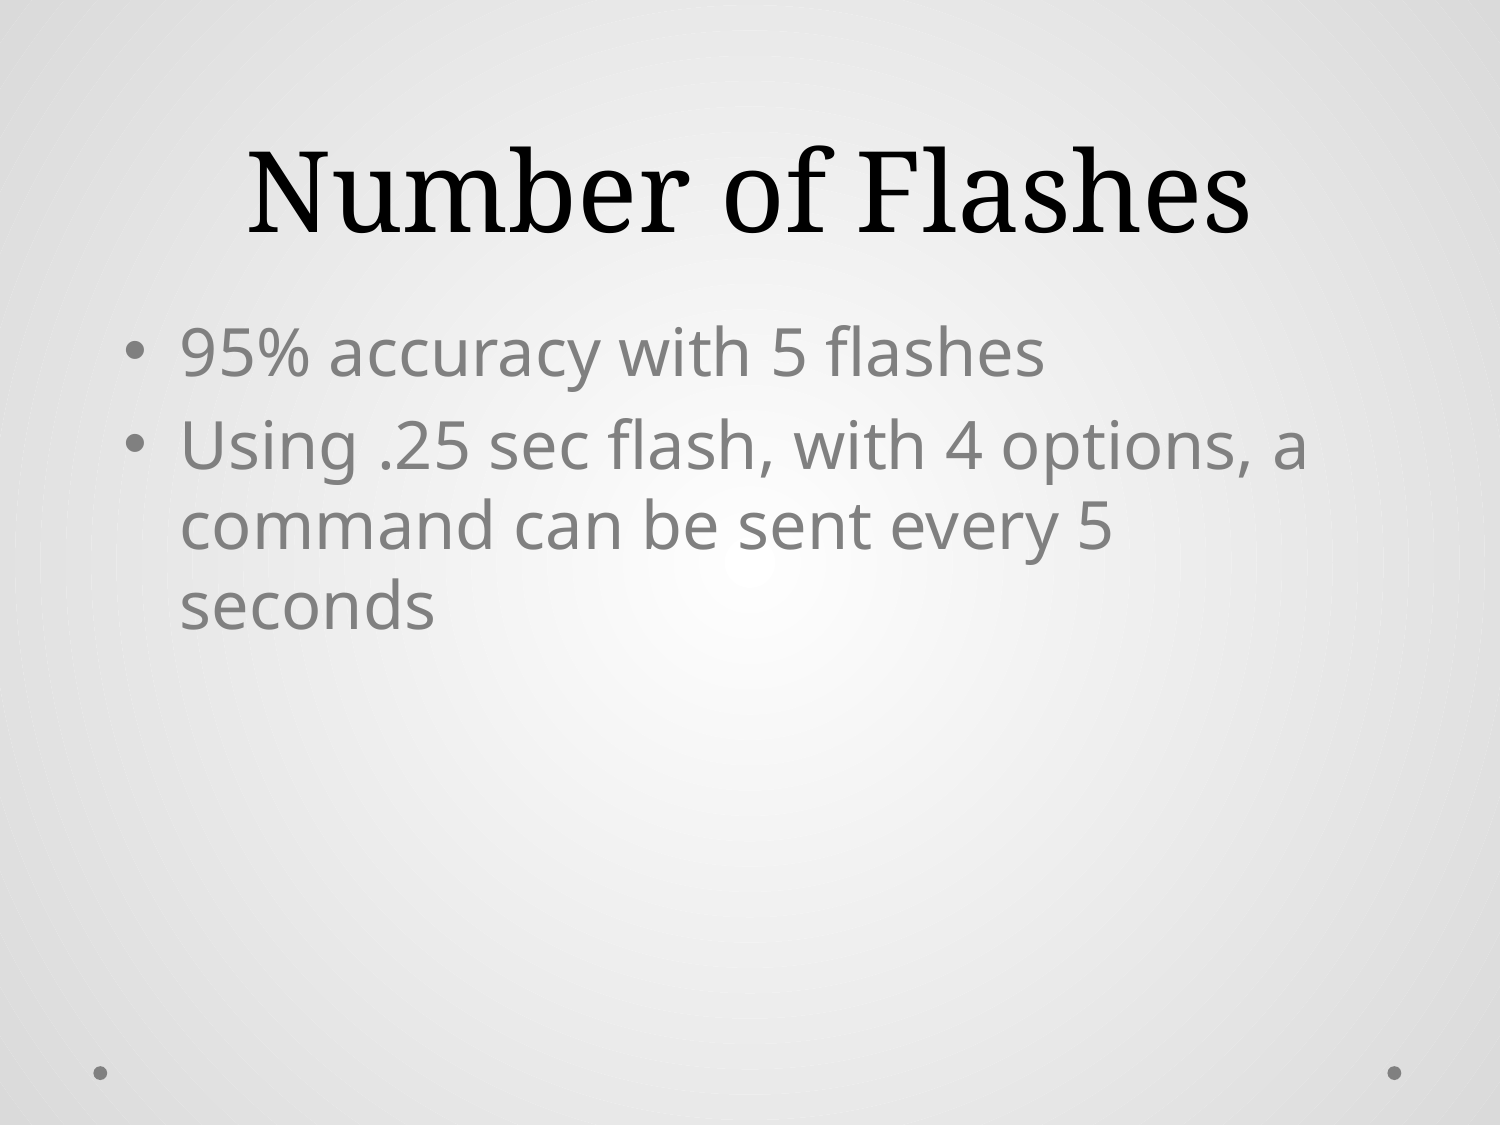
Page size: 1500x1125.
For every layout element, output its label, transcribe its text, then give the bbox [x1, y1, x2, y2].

title Number of Flashes [75, 0, 1425, 263]
list 95% accuracy with 5 flashes Using .25 sec flash, with 4 options, a command can be sent every 5 seconds [108, 301, 1398, 999]
